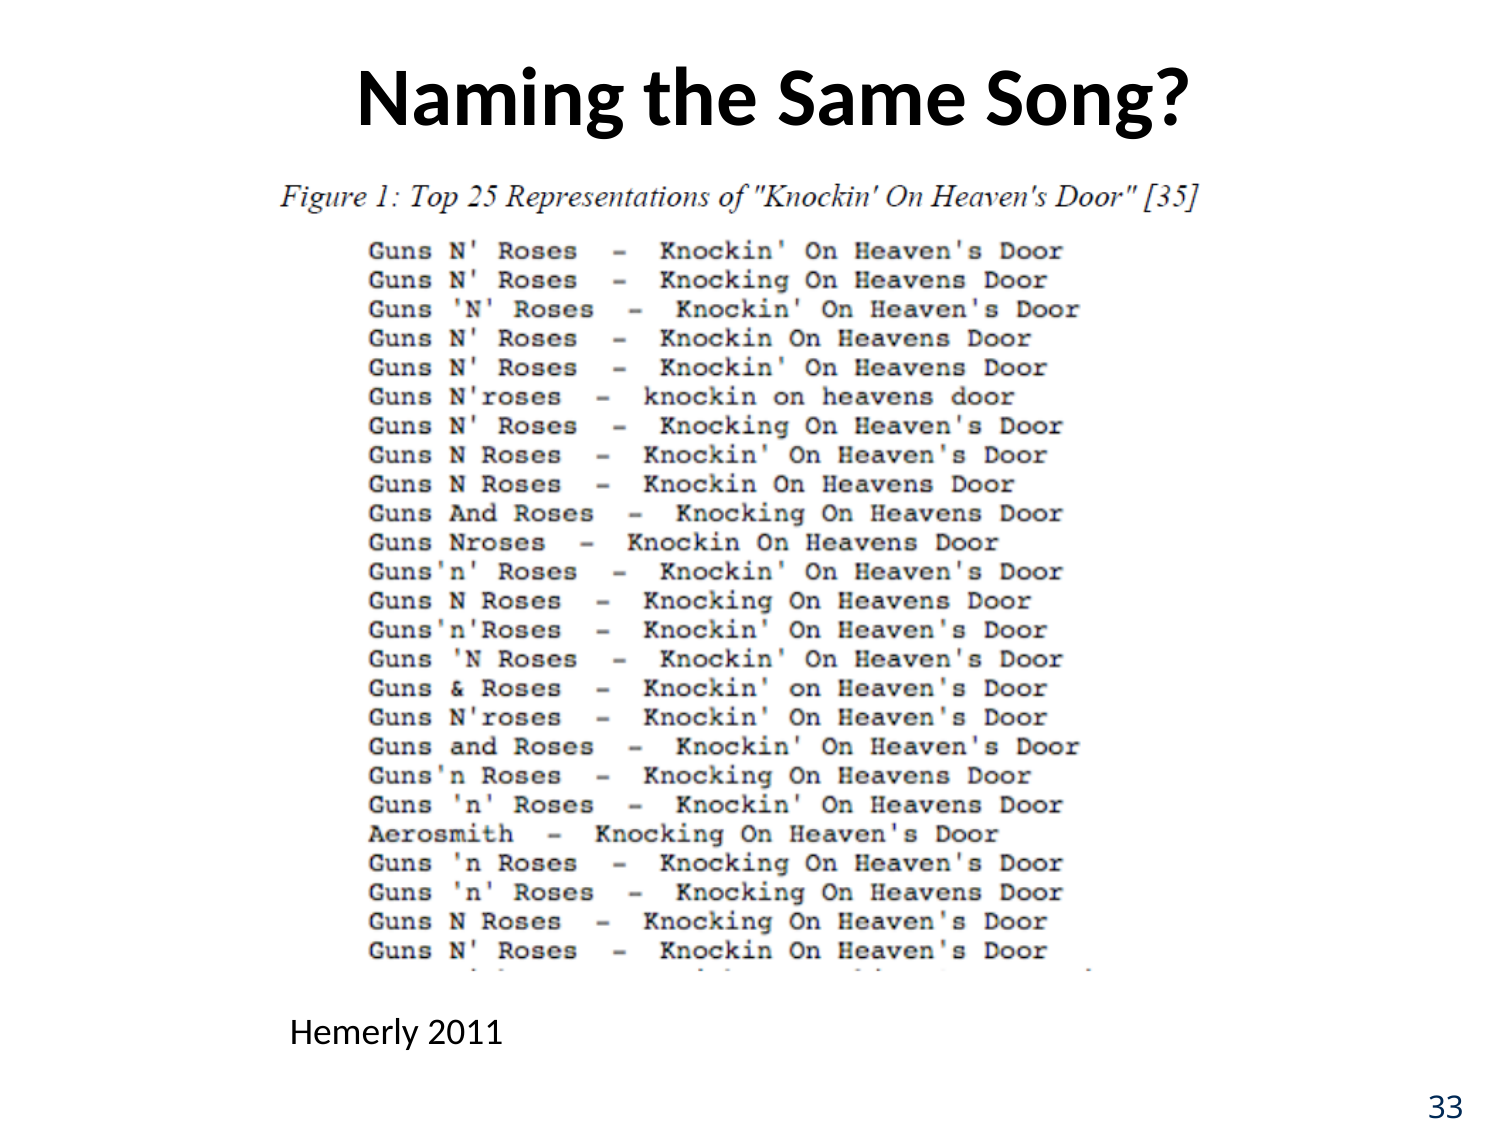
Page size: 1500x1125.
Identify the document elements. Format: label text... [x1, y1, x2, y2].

title Naming the Same Song? [99, 0, 1450, 196]
text_box 33 [1438, 1081, 1454, 1119]
text_box Hemerly 2011 [274, 999, 1250, 1060]
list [262, 174, 1234, 974]
